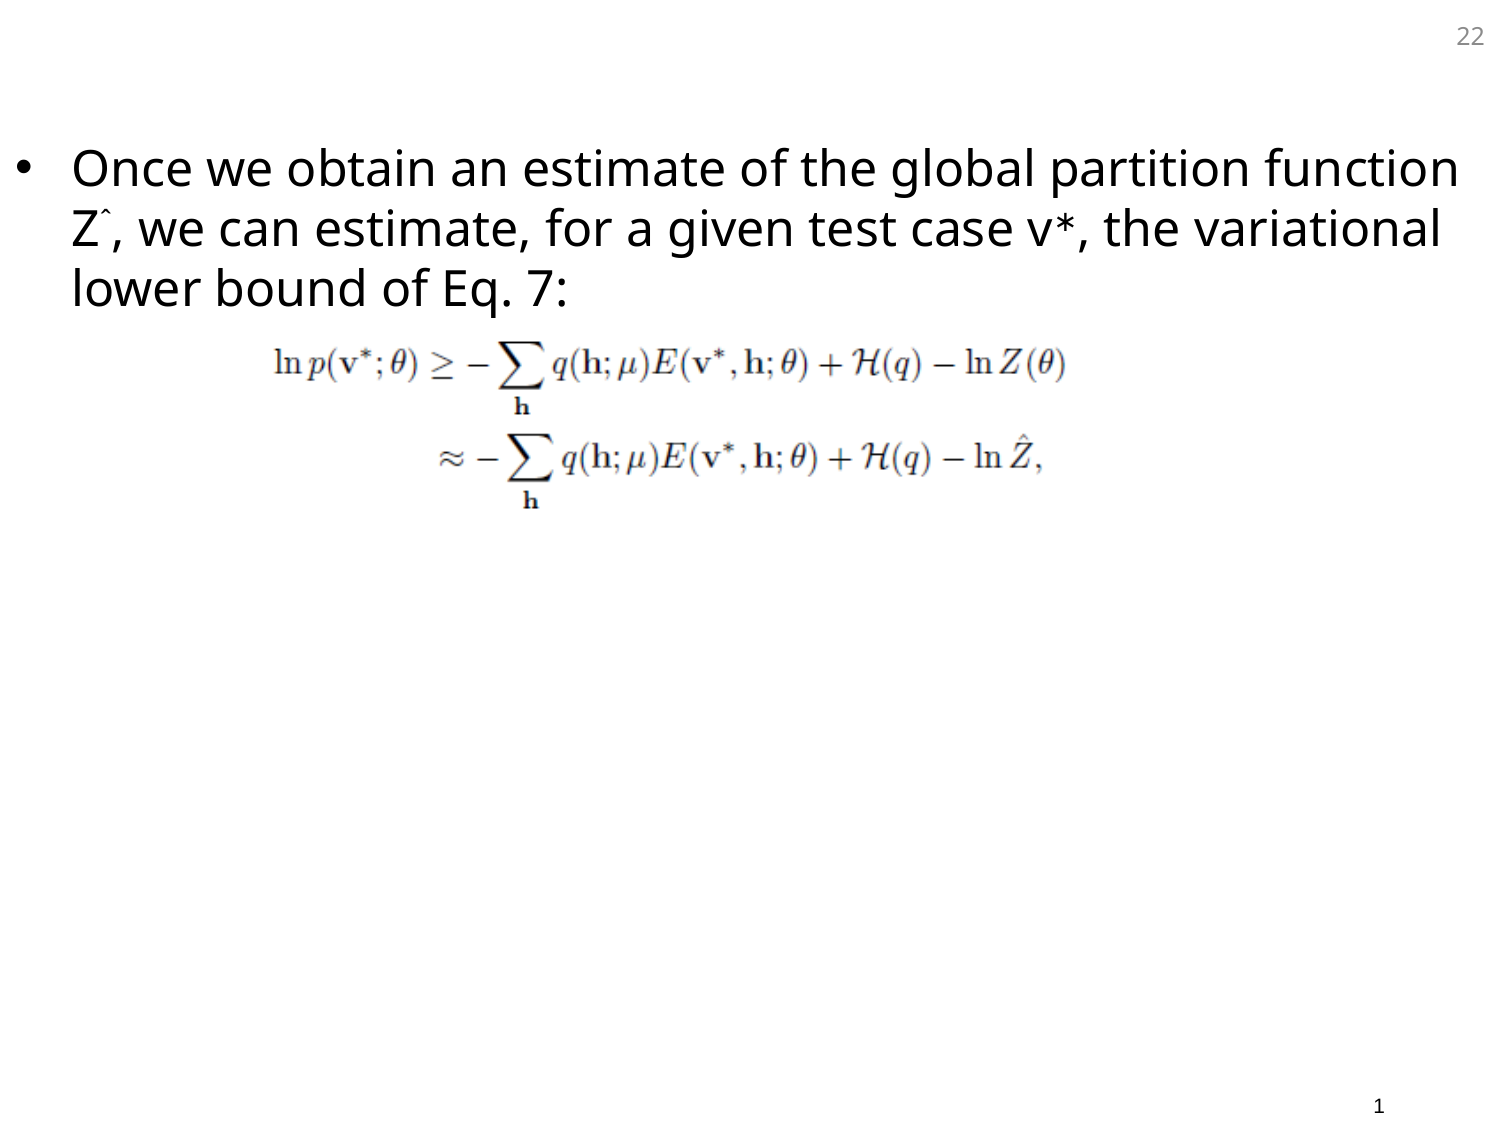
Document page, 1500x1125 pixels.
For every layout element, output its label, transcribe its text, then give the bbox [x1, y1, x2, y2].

slide_number 22 [1425, 0, 1500, 75]
picture [253, 325, 1074, 516]
list Once we obtain an estimate of the global partition function Zˆ, we can estimate, for a given test case v∗, the variational lower bound of Eq. 7: [0, 128, 1500, 1087]
text_box 1 [1358, 1084, 1401, 1125]
